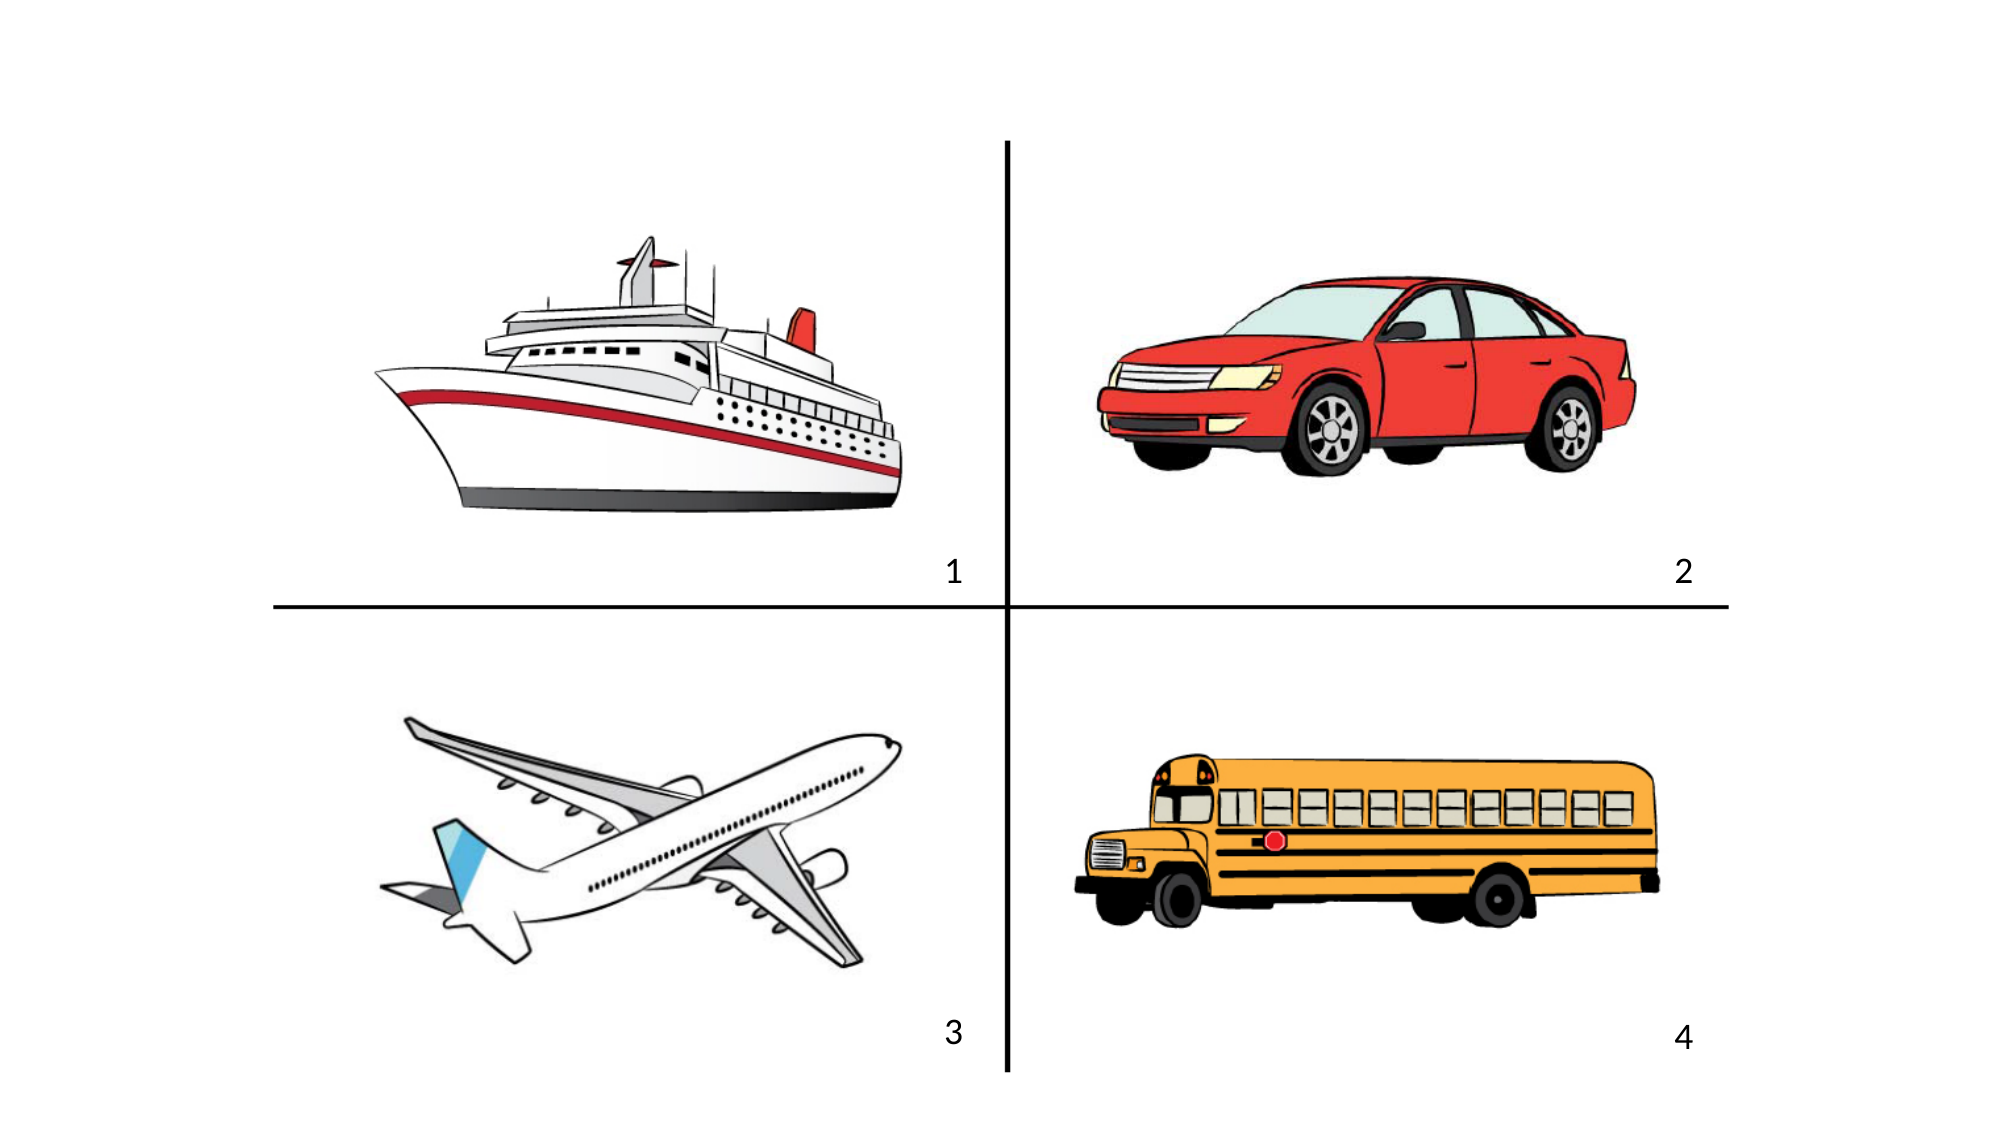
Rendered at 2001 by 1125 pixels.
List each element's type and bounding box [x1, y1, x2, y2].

picture [205, 0, 1795, 1125]
